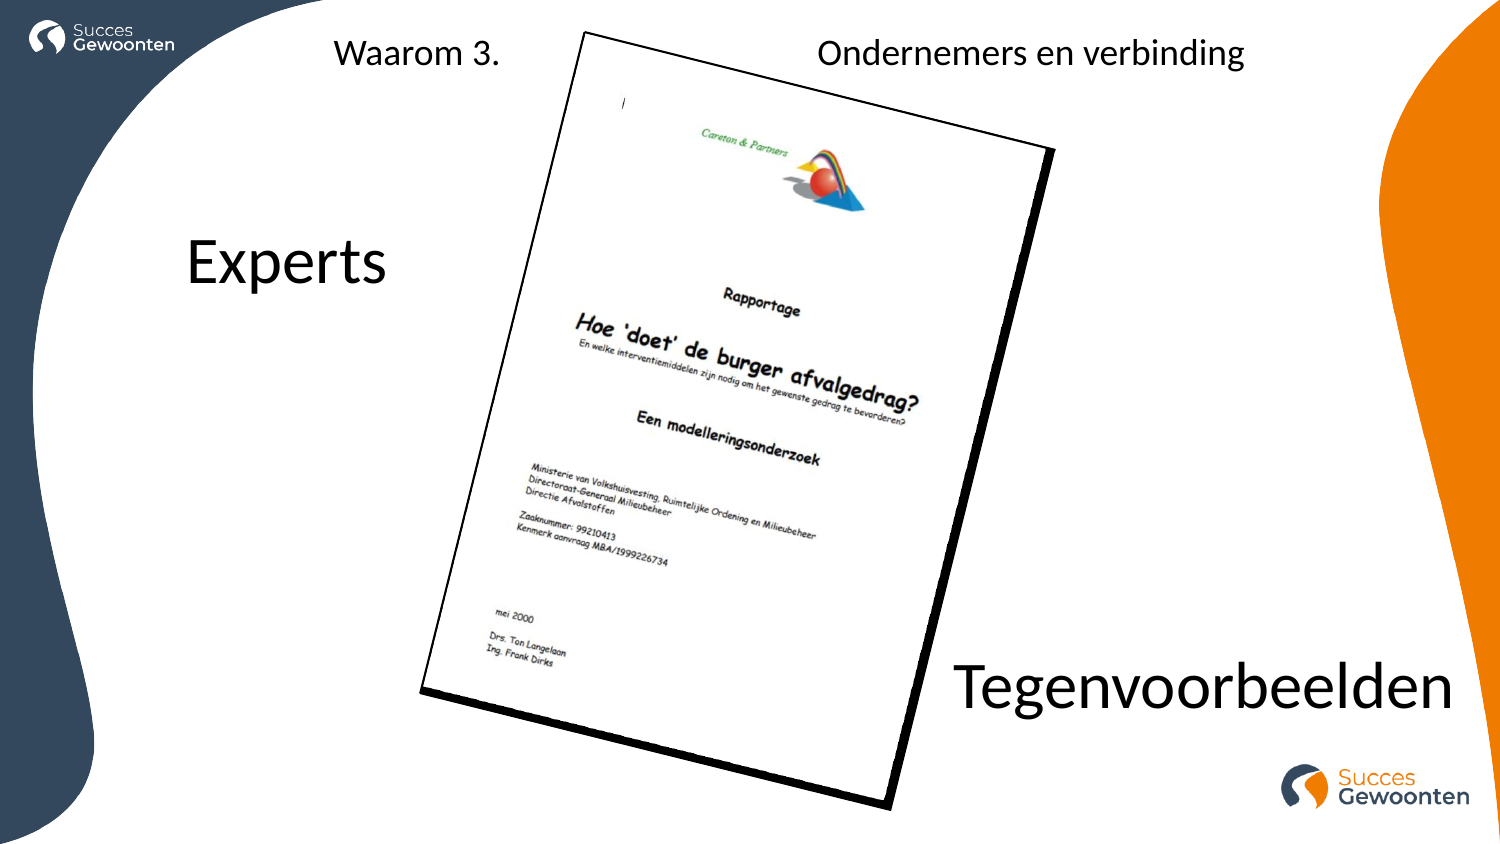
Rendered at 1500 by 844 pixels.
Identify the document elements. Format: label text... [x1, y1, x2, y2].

text_box Waarom 3. Ondernemers en verbinding [318, 20, 1365, 80]
picture [459, 151, 1045, 800]
text_box [443, 702, 491, 714]
text_box [676, 760, 906, 814]
text_box Tegenvoorbeelden [976, 634, 1471, 730]
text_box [585, 31, 1056, 151]
picture [0, 0, 328, 844]
text_box Experts [171, 209, 414, 304]
text_box [976, 157, 1056, 478]
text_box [419, 31, 585, 694]
picture [1281, 0, 1500, 844]
